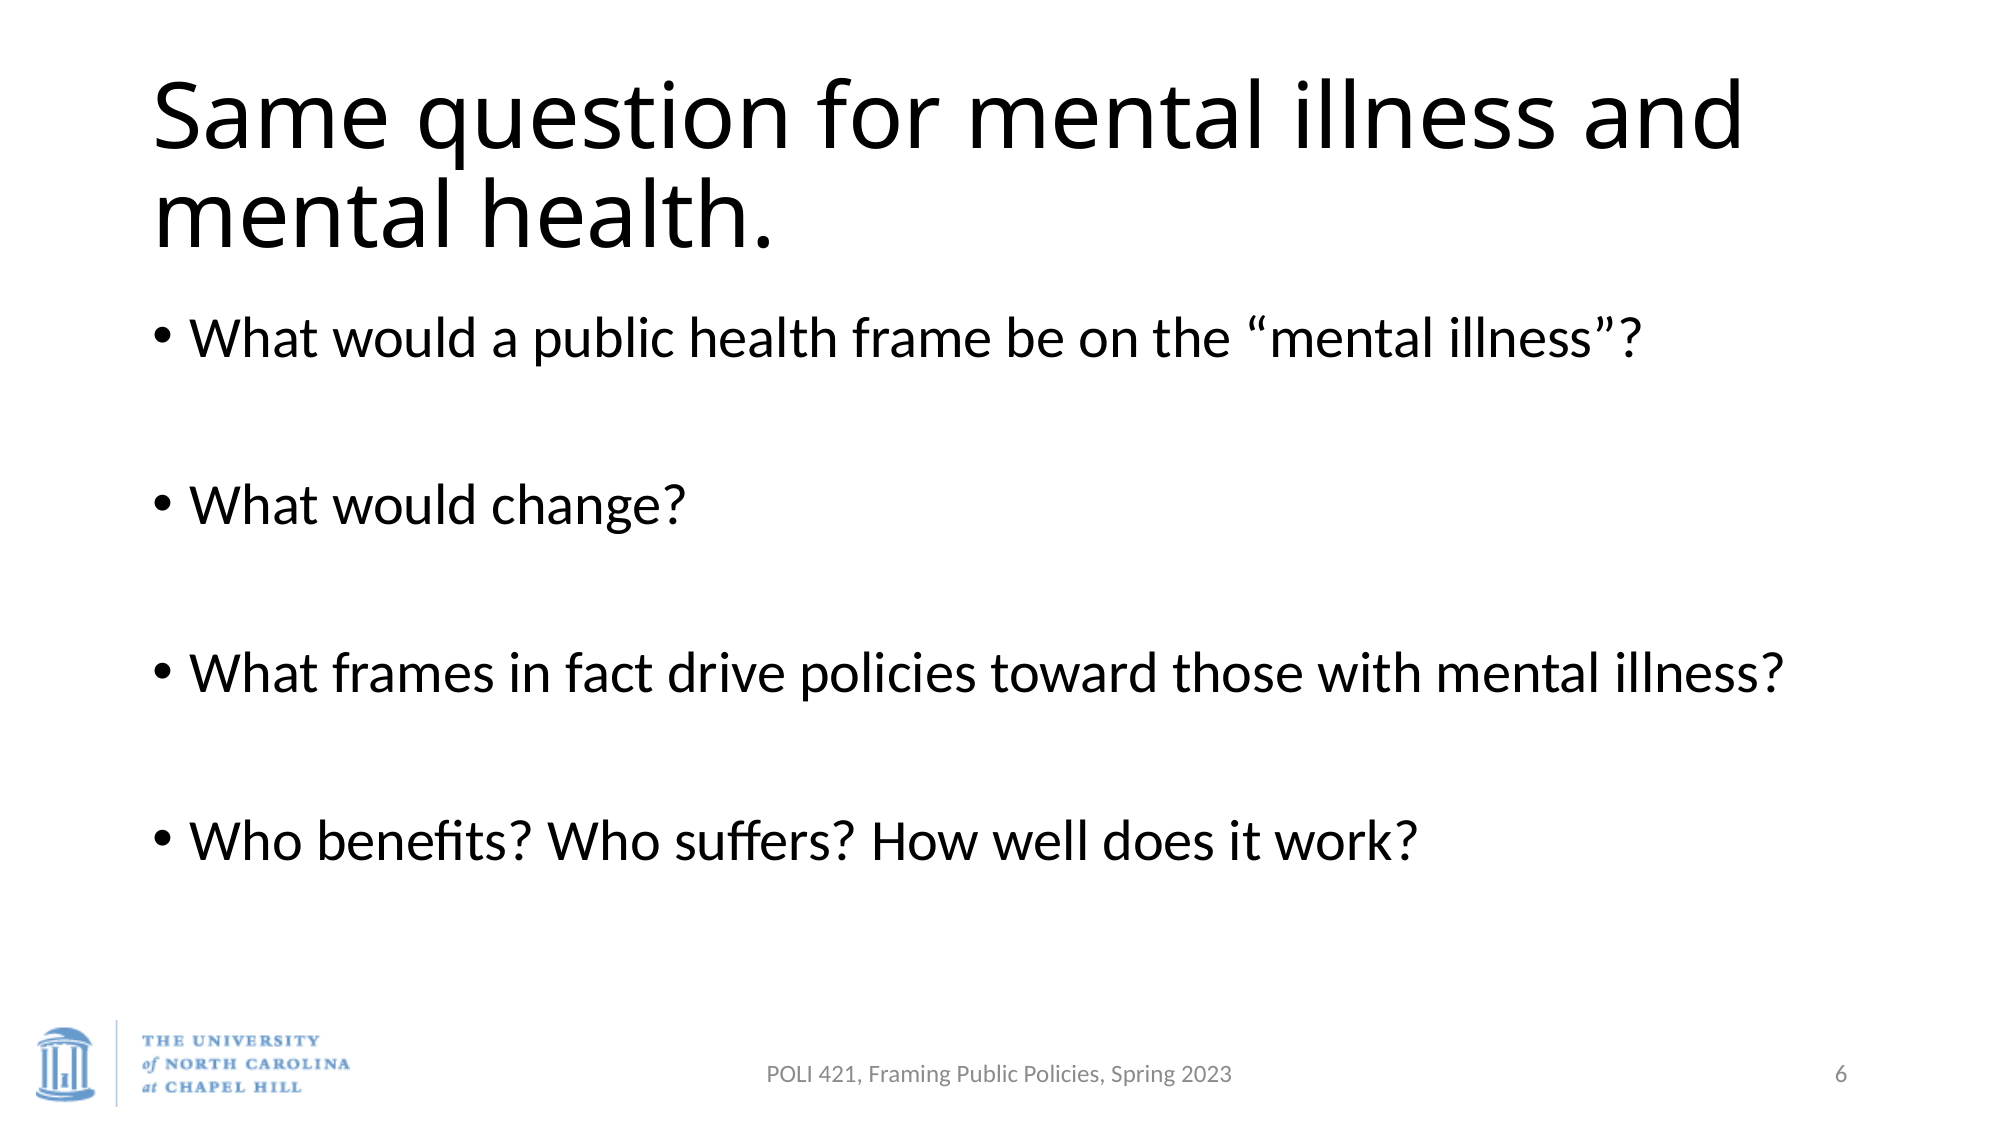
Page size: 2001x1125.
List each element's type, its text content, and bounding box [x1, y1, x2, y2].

footer POLI 421, Framing Public Policies, Spring 2023 [662, 1042, 1338, 1103]
slide_number 6 [1412, 1042, 1863, 1103]
title Same question for mental illness and mental health. [137, 59, 1863, 278]
list What would a public health frame be on the “mental illness”? What would change? What frames in fact drive policies toward those with mental illness? Who benefits? Who suffers? How well does it work? [137, 299, 1863, 1014]
picture [36, 1020, 350, 1107]
